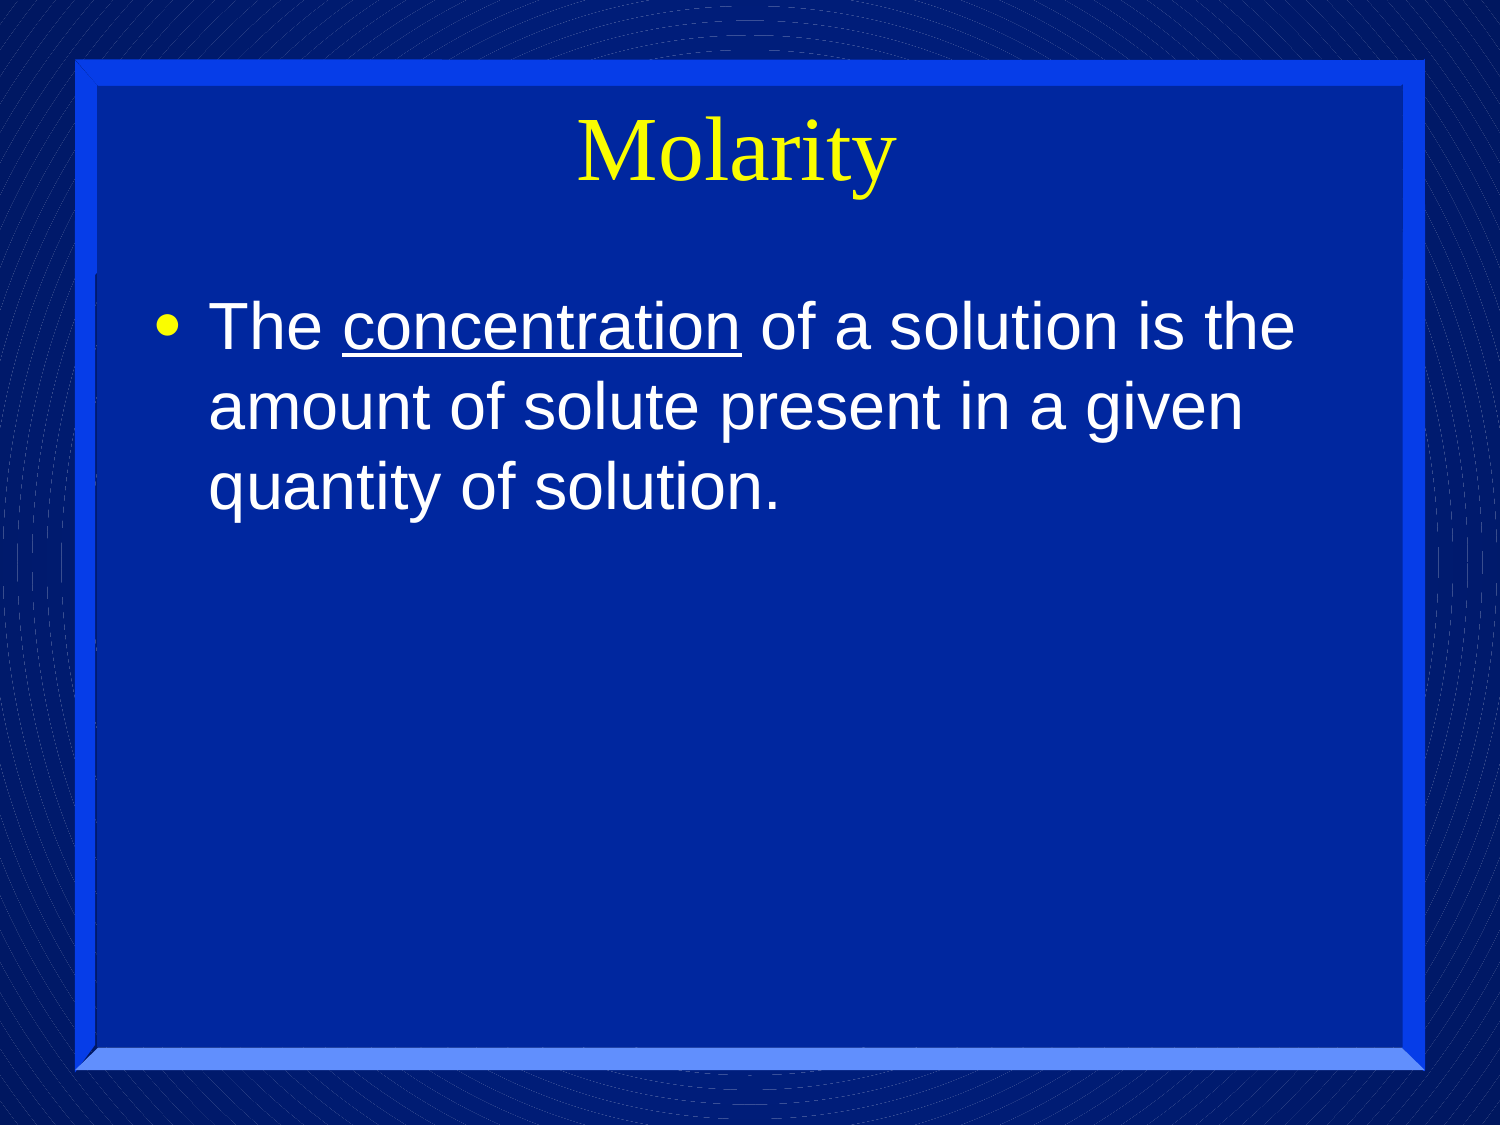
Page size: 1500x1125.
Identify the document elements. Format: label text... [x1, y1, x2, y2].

list The concentration of a solution is the amount of solute present in a given quantity of solution. [137, 275, 1350, 596]
title Molarity [99, 81, 1375, 207]
